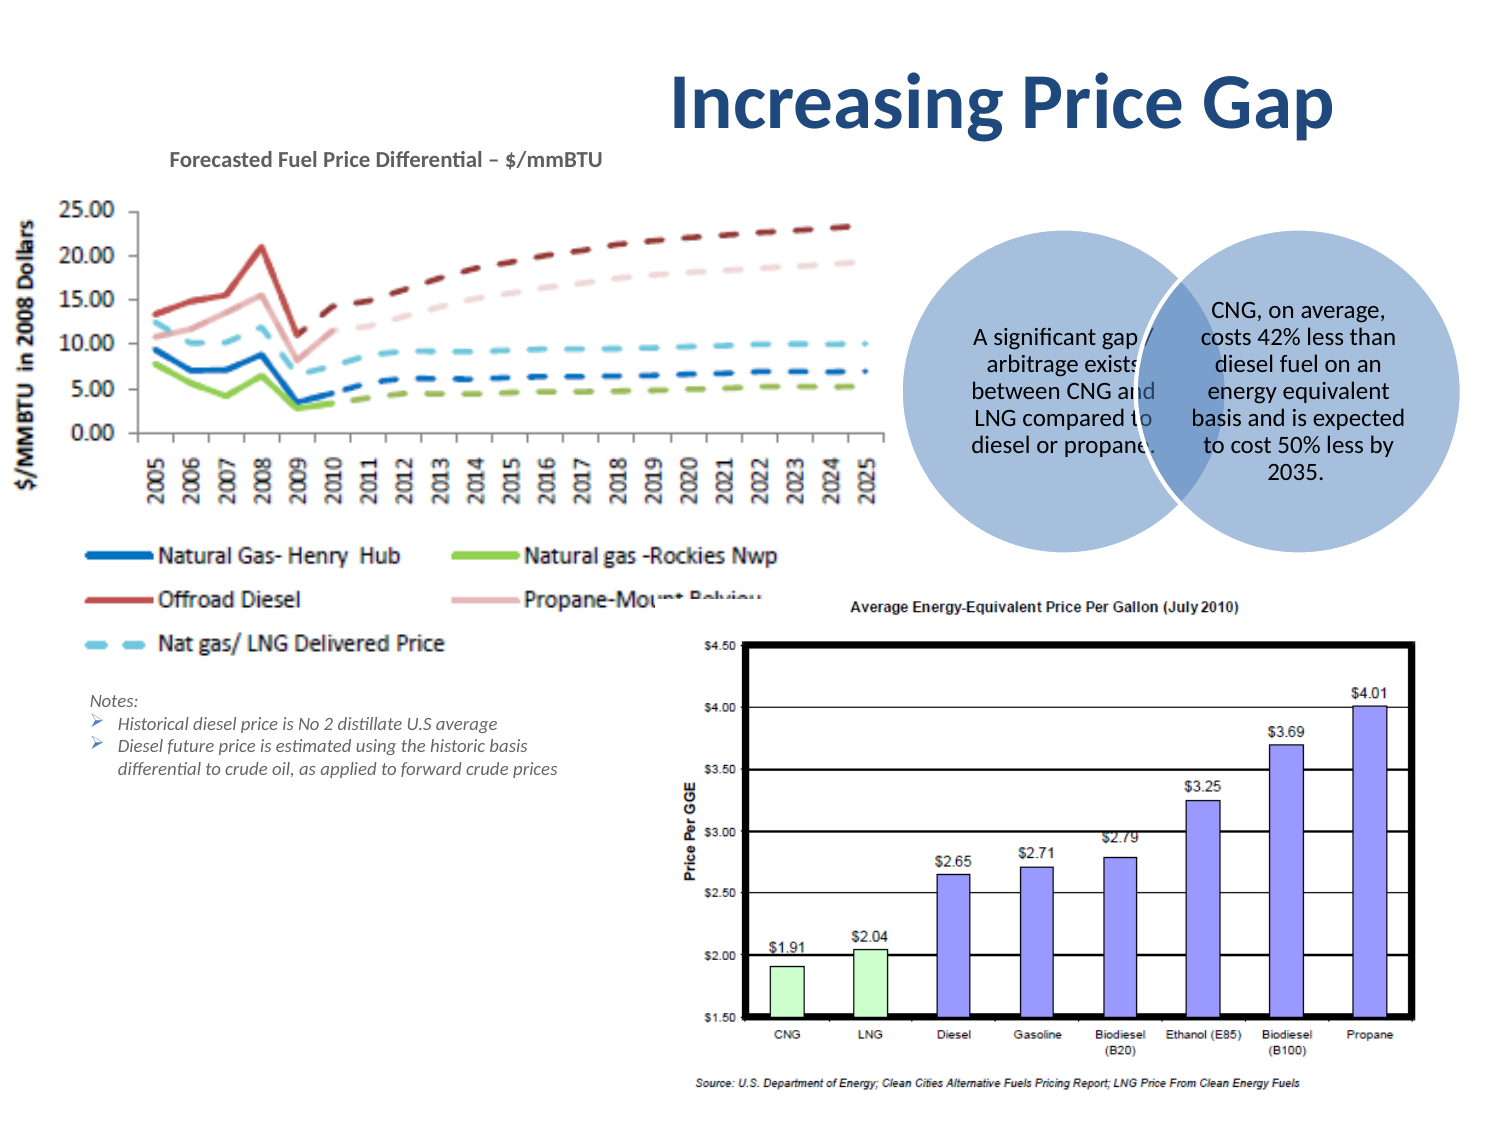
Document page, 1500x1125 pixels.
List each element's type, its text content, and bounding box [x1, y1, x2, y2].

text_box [887, 195, 1476, 588]
text_box Increasing Price Gap [637, 42, 1350, 152]
text_box Notes: Historical diesel price is No 2 distillate U.S average Diesel future price is estimated using the historic basis differential to crude oil, as applied to forward crude prices [74, 687, 611, 804]
picture [0, 172, 1426, 1092]
text_box Forecasted Fuel Price Differential – $/mmBTU [153, 134, 620, 170]
